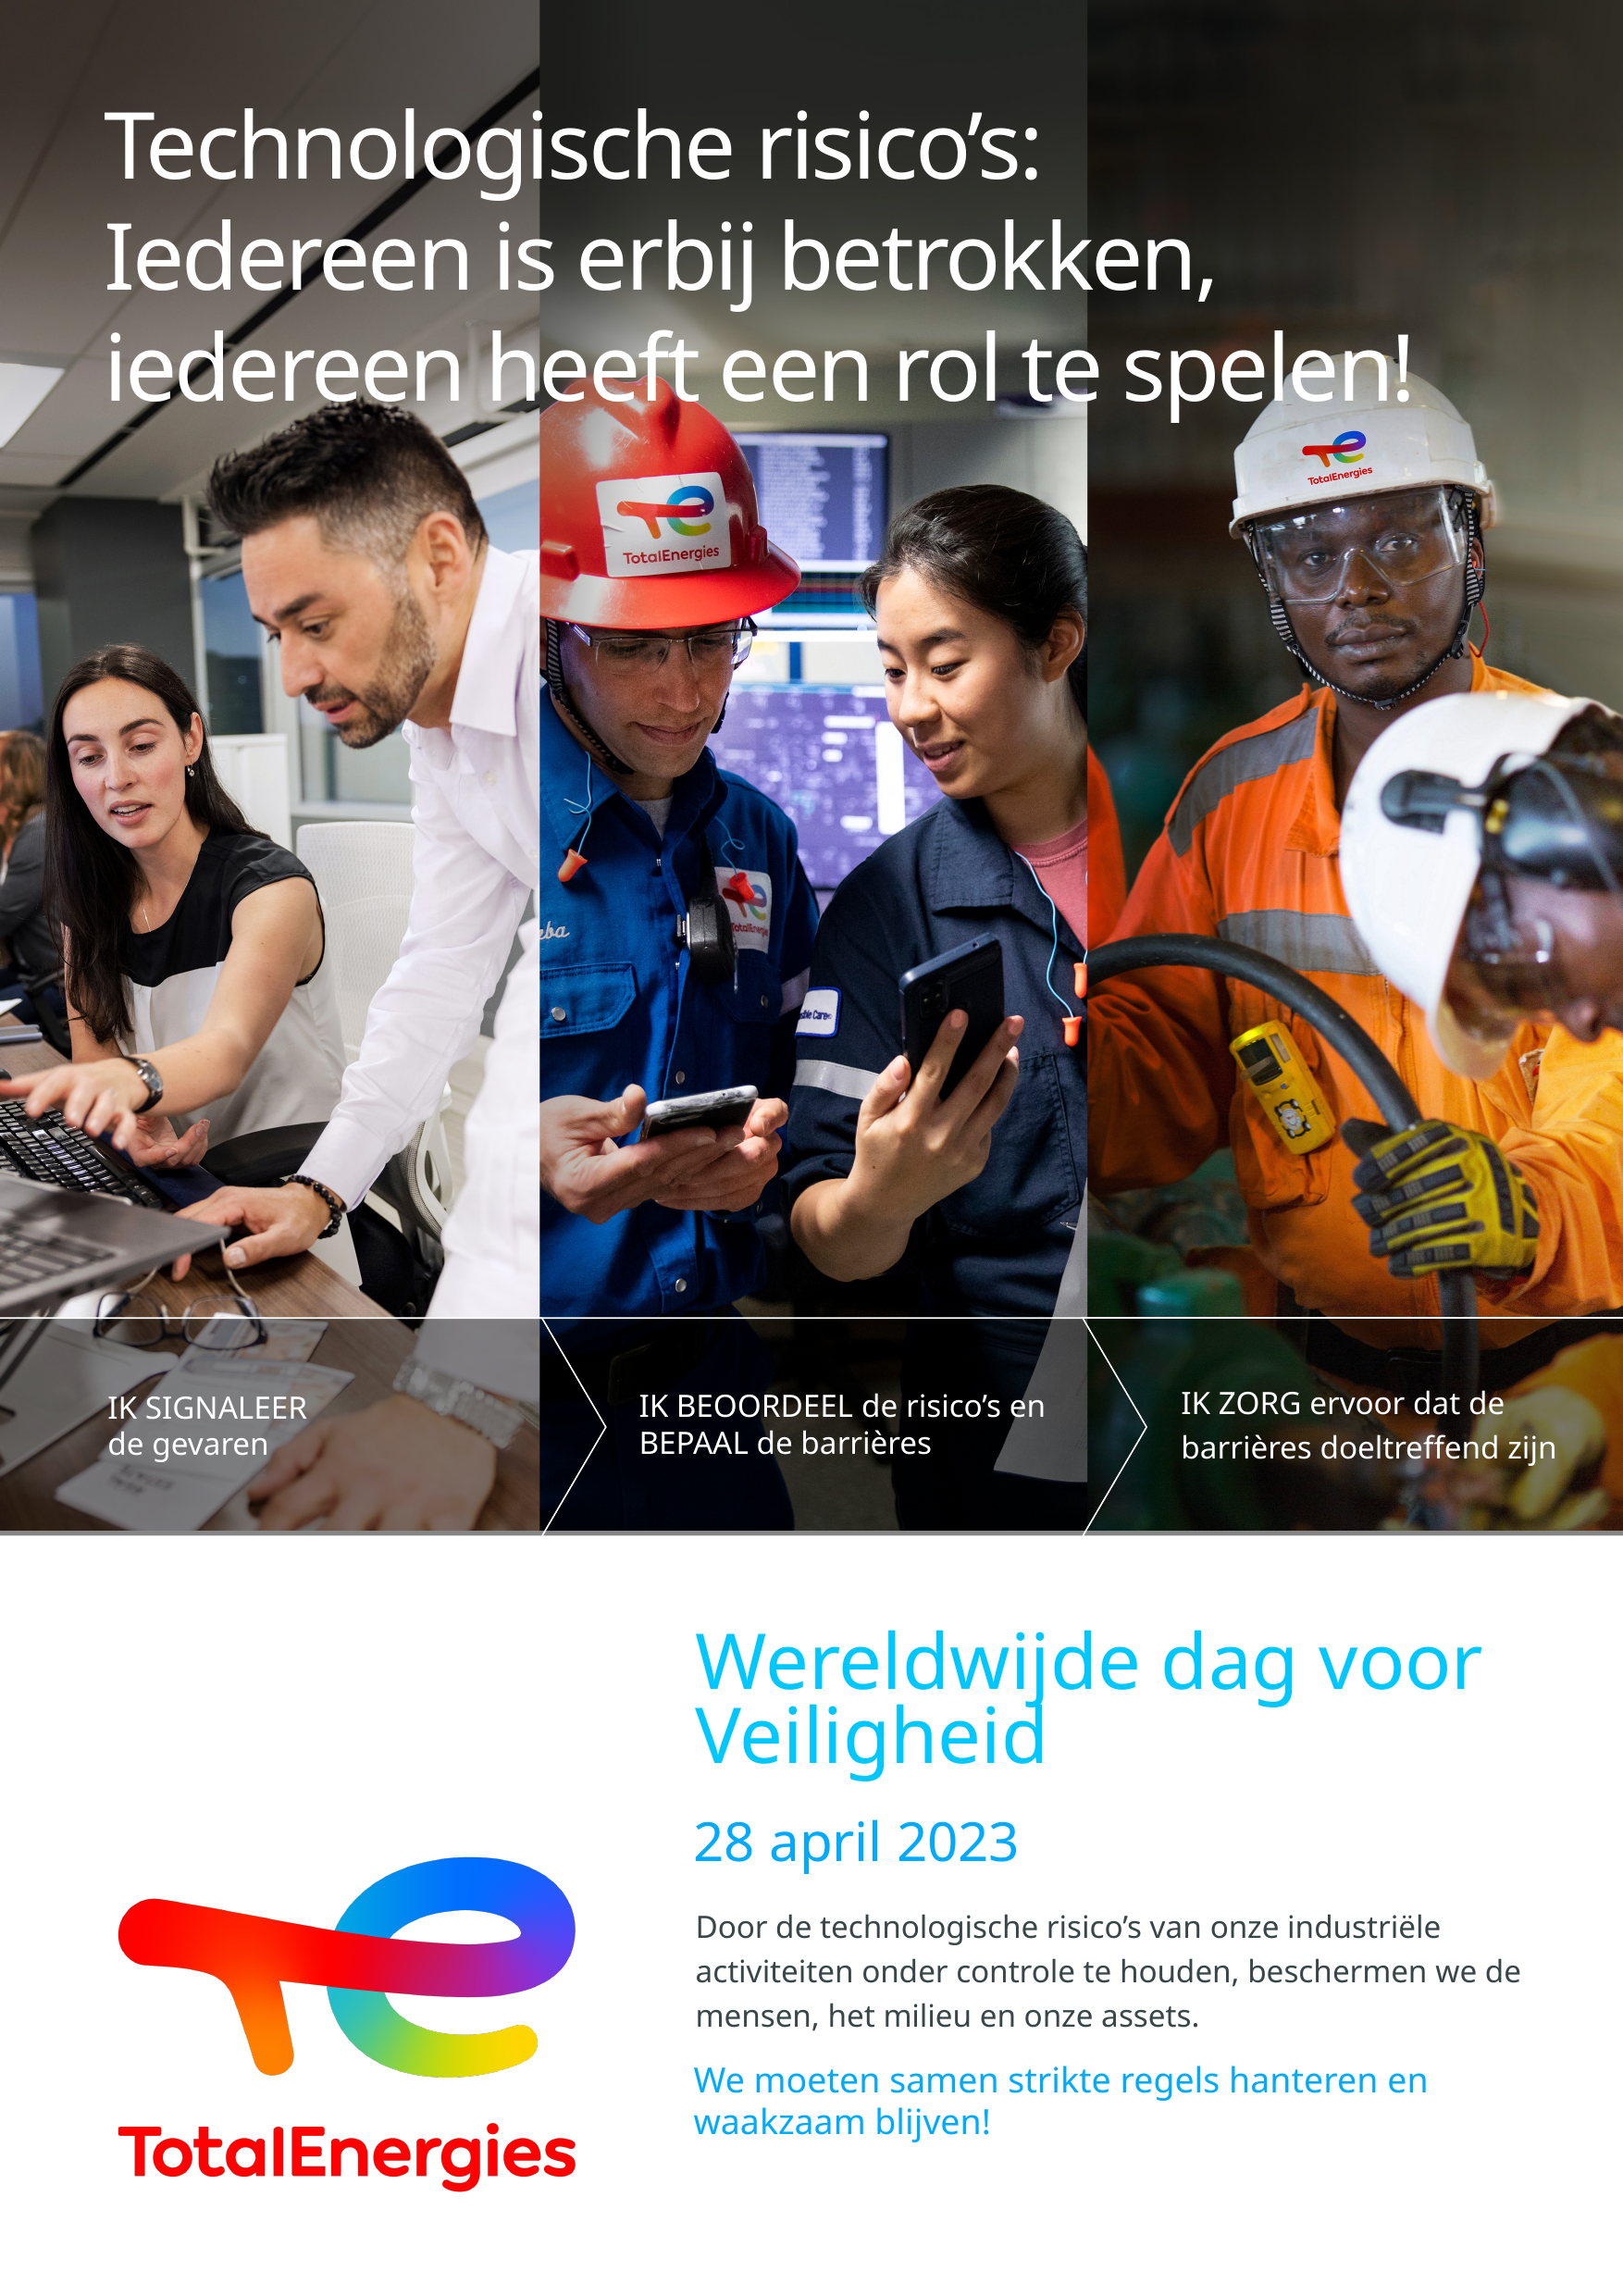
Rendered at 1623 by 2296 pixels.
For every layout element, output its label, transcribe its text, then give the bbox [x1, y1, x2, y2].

picture [0, 0, 1623, 1315]
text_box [0, 1315, 1623, 1537]
text_box Door de technologische risico’s van onze industriële activiteiten onder controle te houden, beschermen we de mensen, het milieu en onze assets. [695, 1899, 1555, 2034]
text_box We moeten samen strikte regels hanteren en waakzaam blijven! [693, 2057, 1511, 2142]
text_box 28 april 2023 [692, 1806, 1258, 1874]
text_box Wereldwijde dag voor Veiligheid [695, 1630, 1511, 1780]
picture [54, 1793, 639, 2256]
